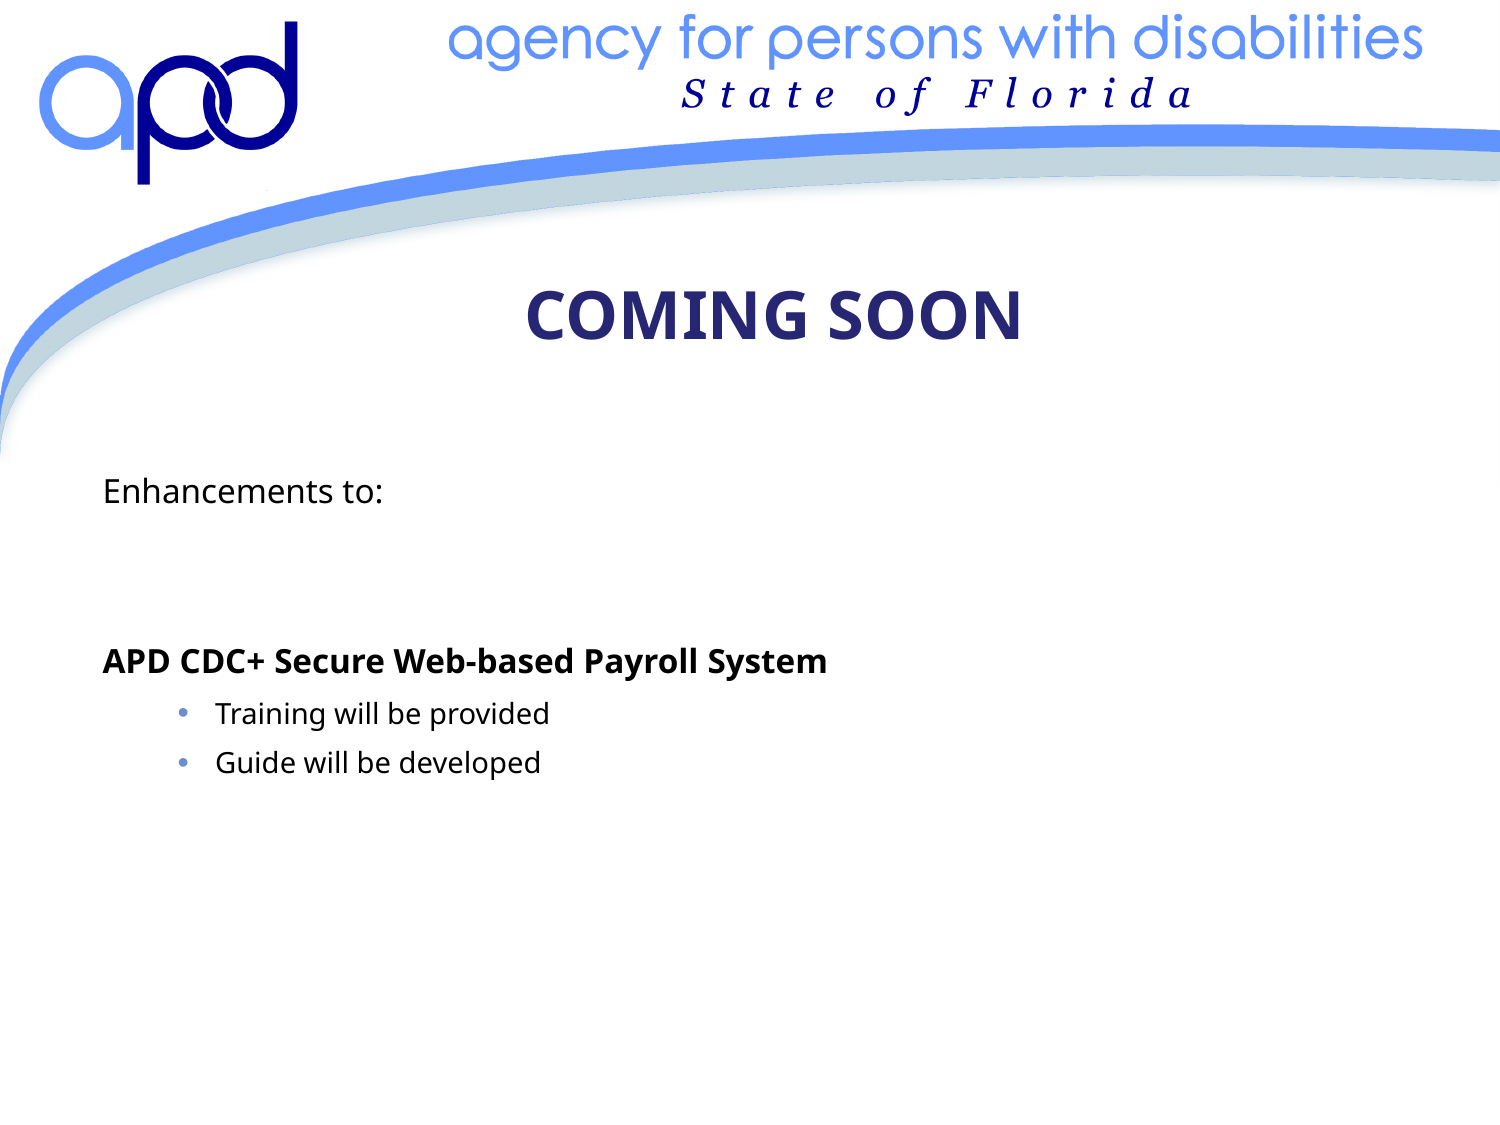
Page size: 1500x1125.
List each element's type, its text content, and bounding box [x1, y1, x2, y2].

picture [0, 0, 1500, 486]
list Enhancements to: APD CDC+ Secure Web-based Payroll System Training will be provided Guide will be developed [87, 462, 1438, 1076]
title COMING SOON [174, 262, 1376, 363]
